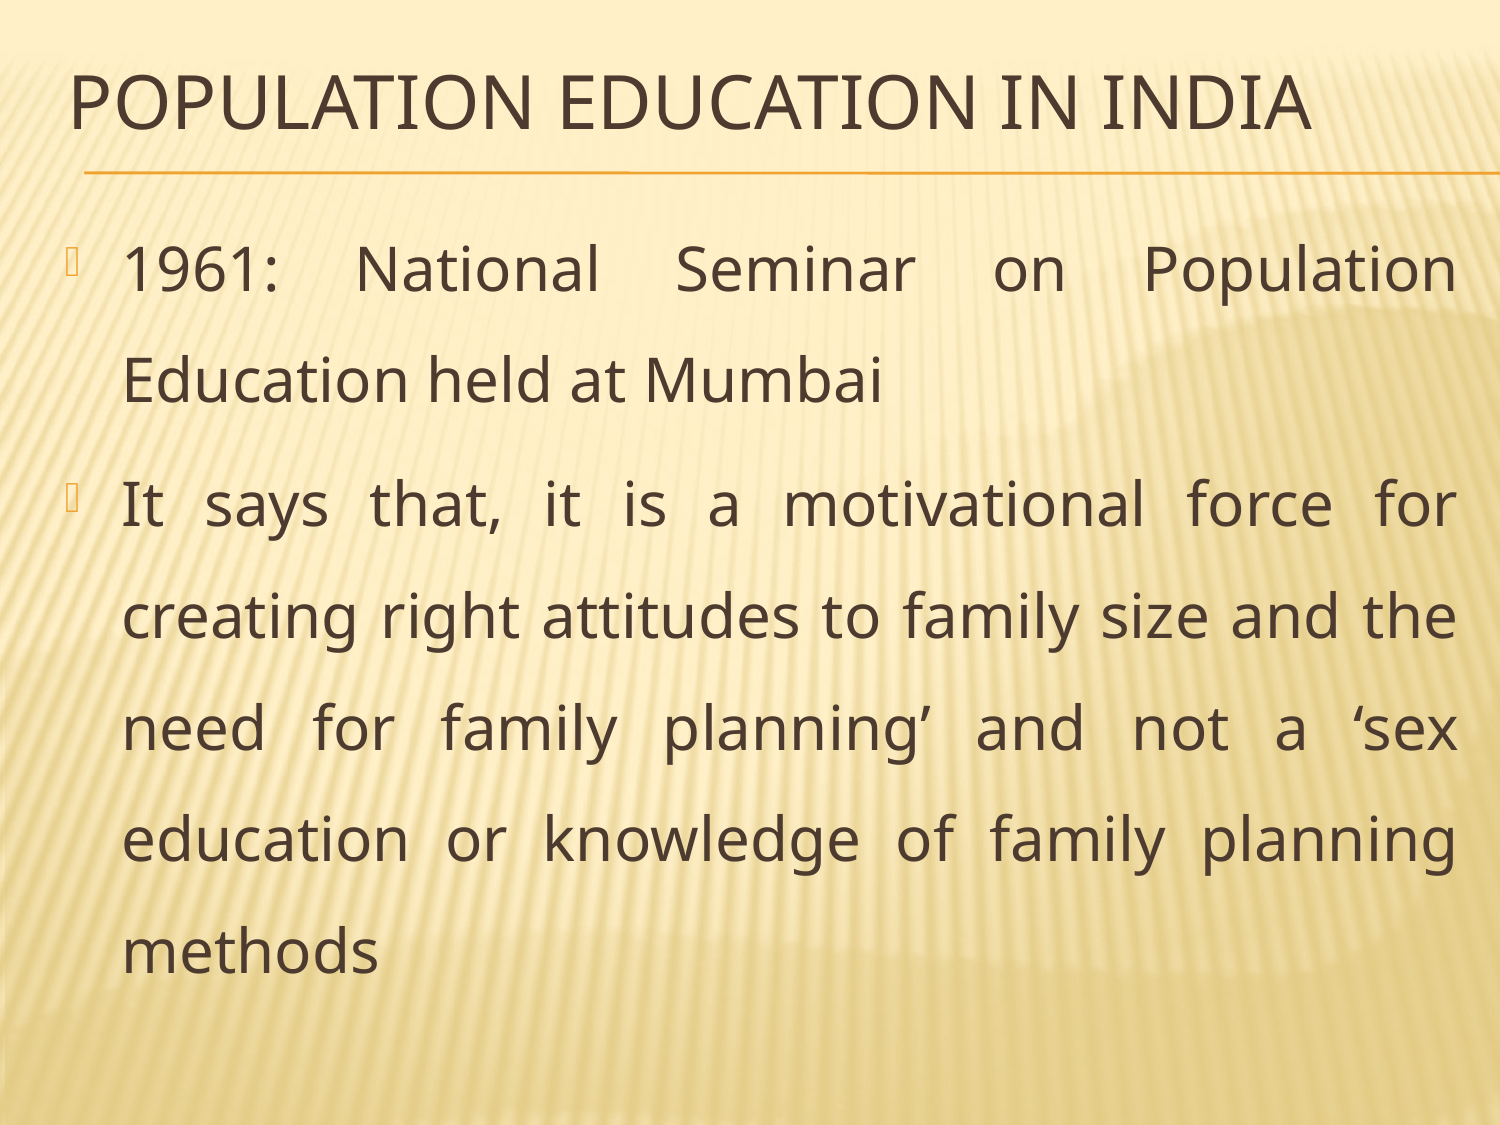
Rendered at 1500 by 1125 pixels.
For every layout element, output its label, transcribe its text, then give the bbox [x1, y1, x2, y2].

title Population education in India [53, 30, 1479, 169]
list 1961: National Seminar on Population Education held at Mumbai It says that, it is a motivational force for creating right attitudes to family size and the need for family planning’ and not a ‘sex education or knowledge of family planning methods [50, 184, 1475, 998]
